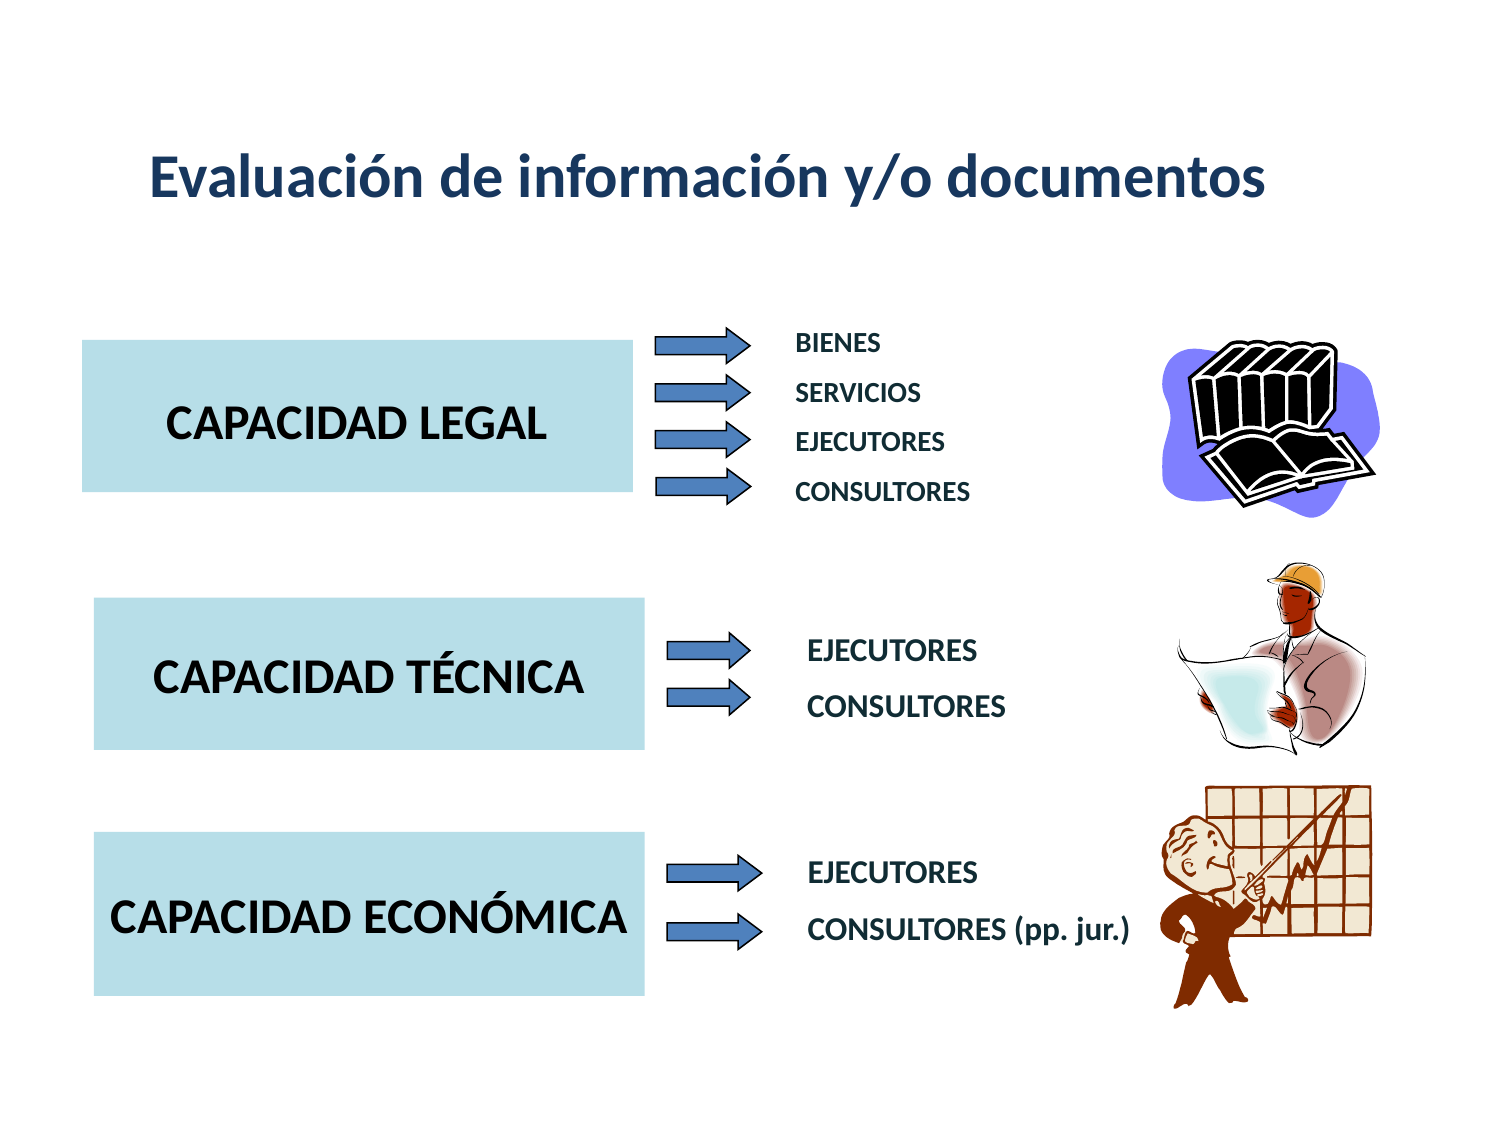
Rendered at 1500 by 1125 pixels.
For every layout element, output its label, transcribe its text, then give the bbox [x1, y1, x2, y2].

text_box CAPACIDAD TÉCNICA [93, 597, 645, 750]
picture [1159, 339, 1382, 519]
title Evaluación de información y/o documentos [81, 101, 1336, 244]
text_box [656, 468, 751, 505]
text_box [655, 374, 751, 411]
text_box CAPACIDAD LEGAL [82, 339, 633, 493]
picture [1159, 784, 1373, 1010]
text_box CAPACIDAD ECONÓMICA [93, 831, 645, 996]
text_box [655, 328, 751, 364]
text_box [667, 679, 750, 716]
text_box [667, 632, 750, 669]
text_box EJECUTORES CONSULTORES (pp. jur.) [793, 843, 1154, 954]
picture [1171, 562, 1367, 756]
text_box BIENES SERVICIOS EJECUTORES CONSULTORES [781, 316, 1207, 514]
text_box EJECUTORES CONSULTORES [793, 621, 1166, 732]
text_box [667, 855, 762, 891]
text_box [655, 421, 751, 458]
text_box [667, 913, 762, 950]
